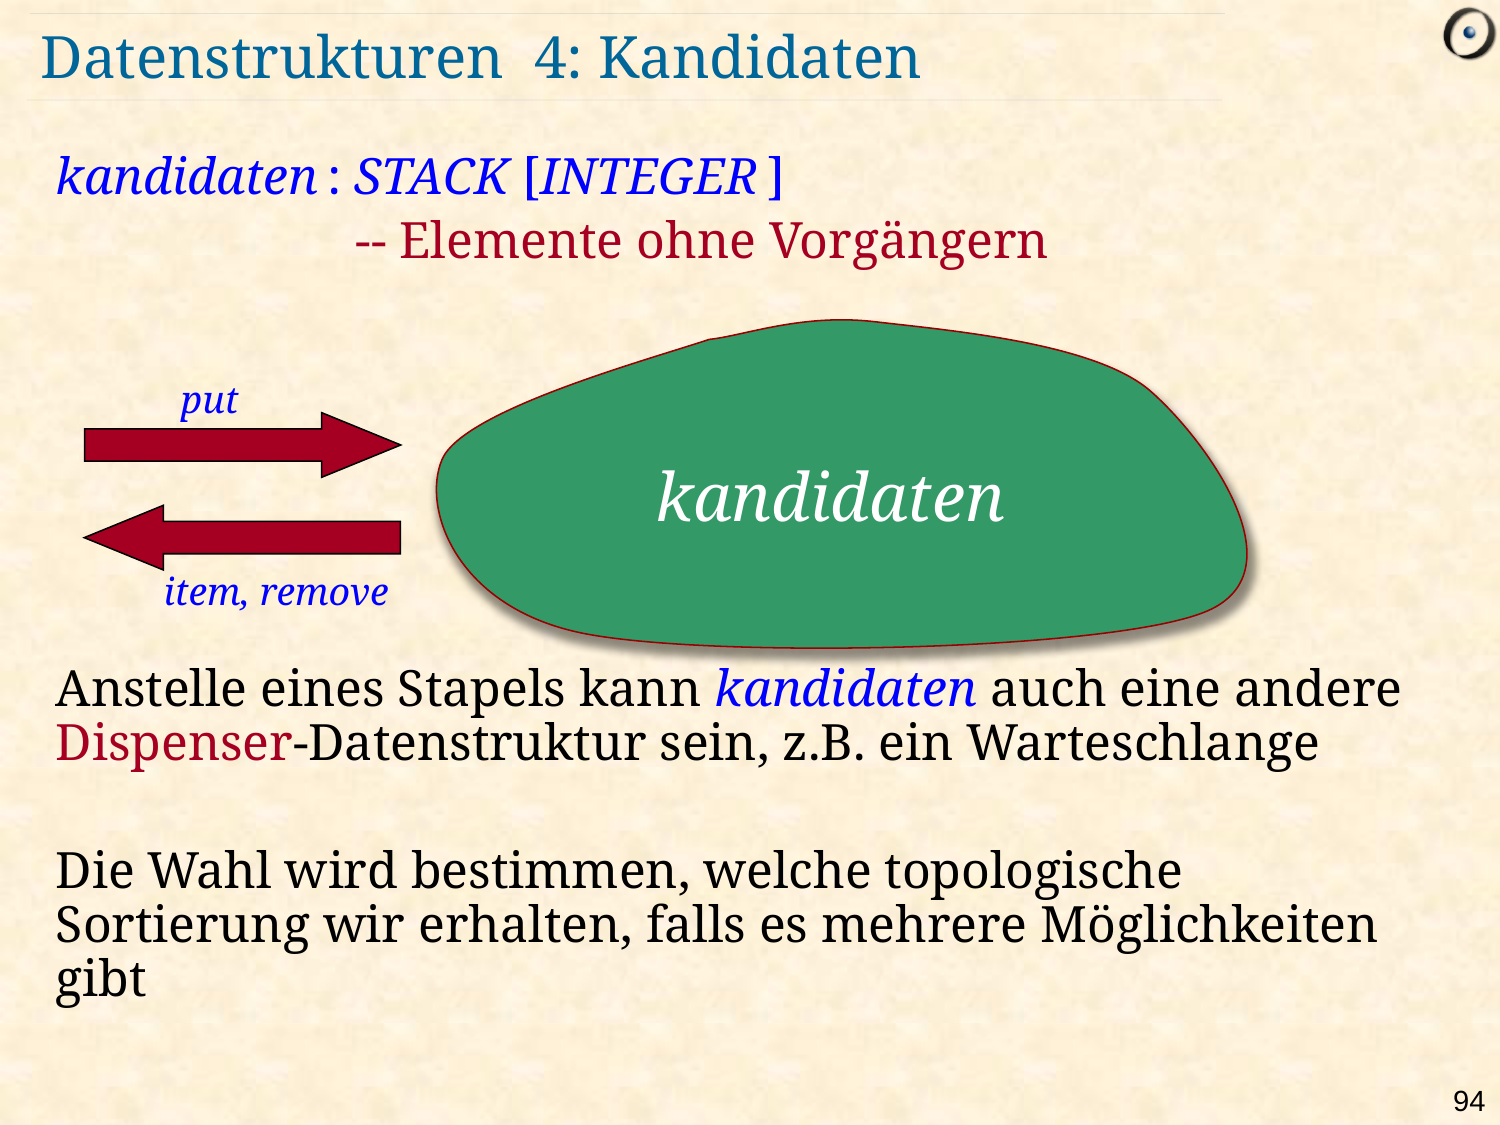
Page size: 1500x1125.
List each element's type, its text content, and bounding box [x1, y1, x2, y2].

text_box [84, 412, 401, 478]
text_box item, remove [148, 560, 419, 621]
text_box [84, 505, 401, 564]
text_box [436, 319, 1247, 649]
list kandidaten : STACK [INTEGER ] -- Elemente ohne Vorgängern Anstelle eines Stapels kann kandidaten auch eine andere Dispenser-Datenstruktur sein, z.B. ein Warteschlange Die Wahl wird bestimmen, welche topologische Sortierung wir erhalten, falls es mehrere Möglichkeiten gibt [40, 143, 1451, 1071]
text_box put [165, 368, 293, 428]
picture [0, 0, 1500, 1125]
text_box kandidaten [640, 447, 1041, 543]
title Datenstrukturen 4: Kandidaten [40, 18, 1342, 91]
